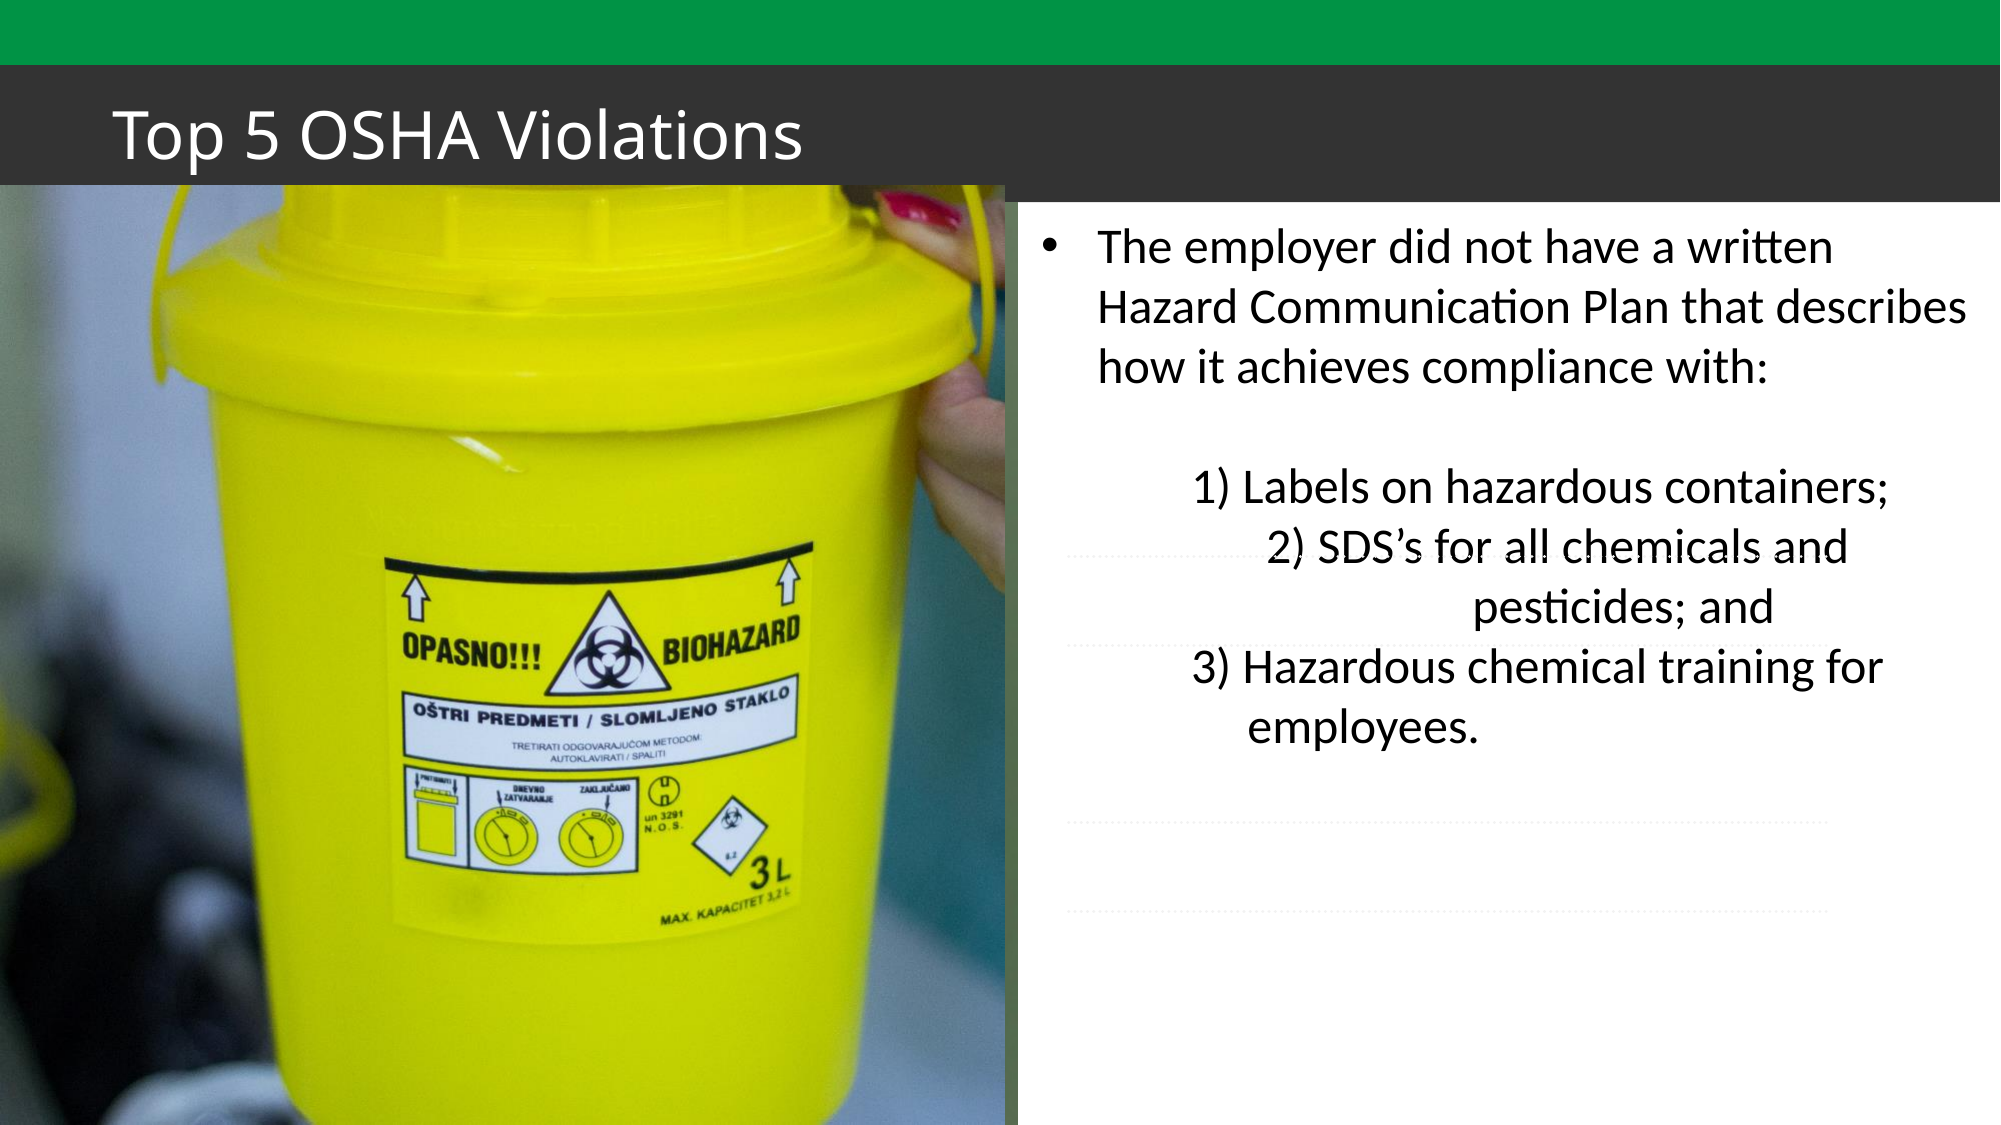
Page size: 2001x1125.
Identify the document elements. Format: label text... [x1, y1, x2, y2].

text_box [0, 0, 2000, 64]
text_box [0, 64, 2000, 203]
picture [0, 185, 1018, 1125]
text_box Top 5 OSHA Violations [97, 85, 1838, 181]
text_box The employer did not have a written Hazard Communication Plan that describes how it achieves compliance with: 1) Labels on hazardous containers; 2) SDS’s for all chemicals and pesticides; and 3) Hazardous chemical training for employees. [1026, 206, 1989, 822]
